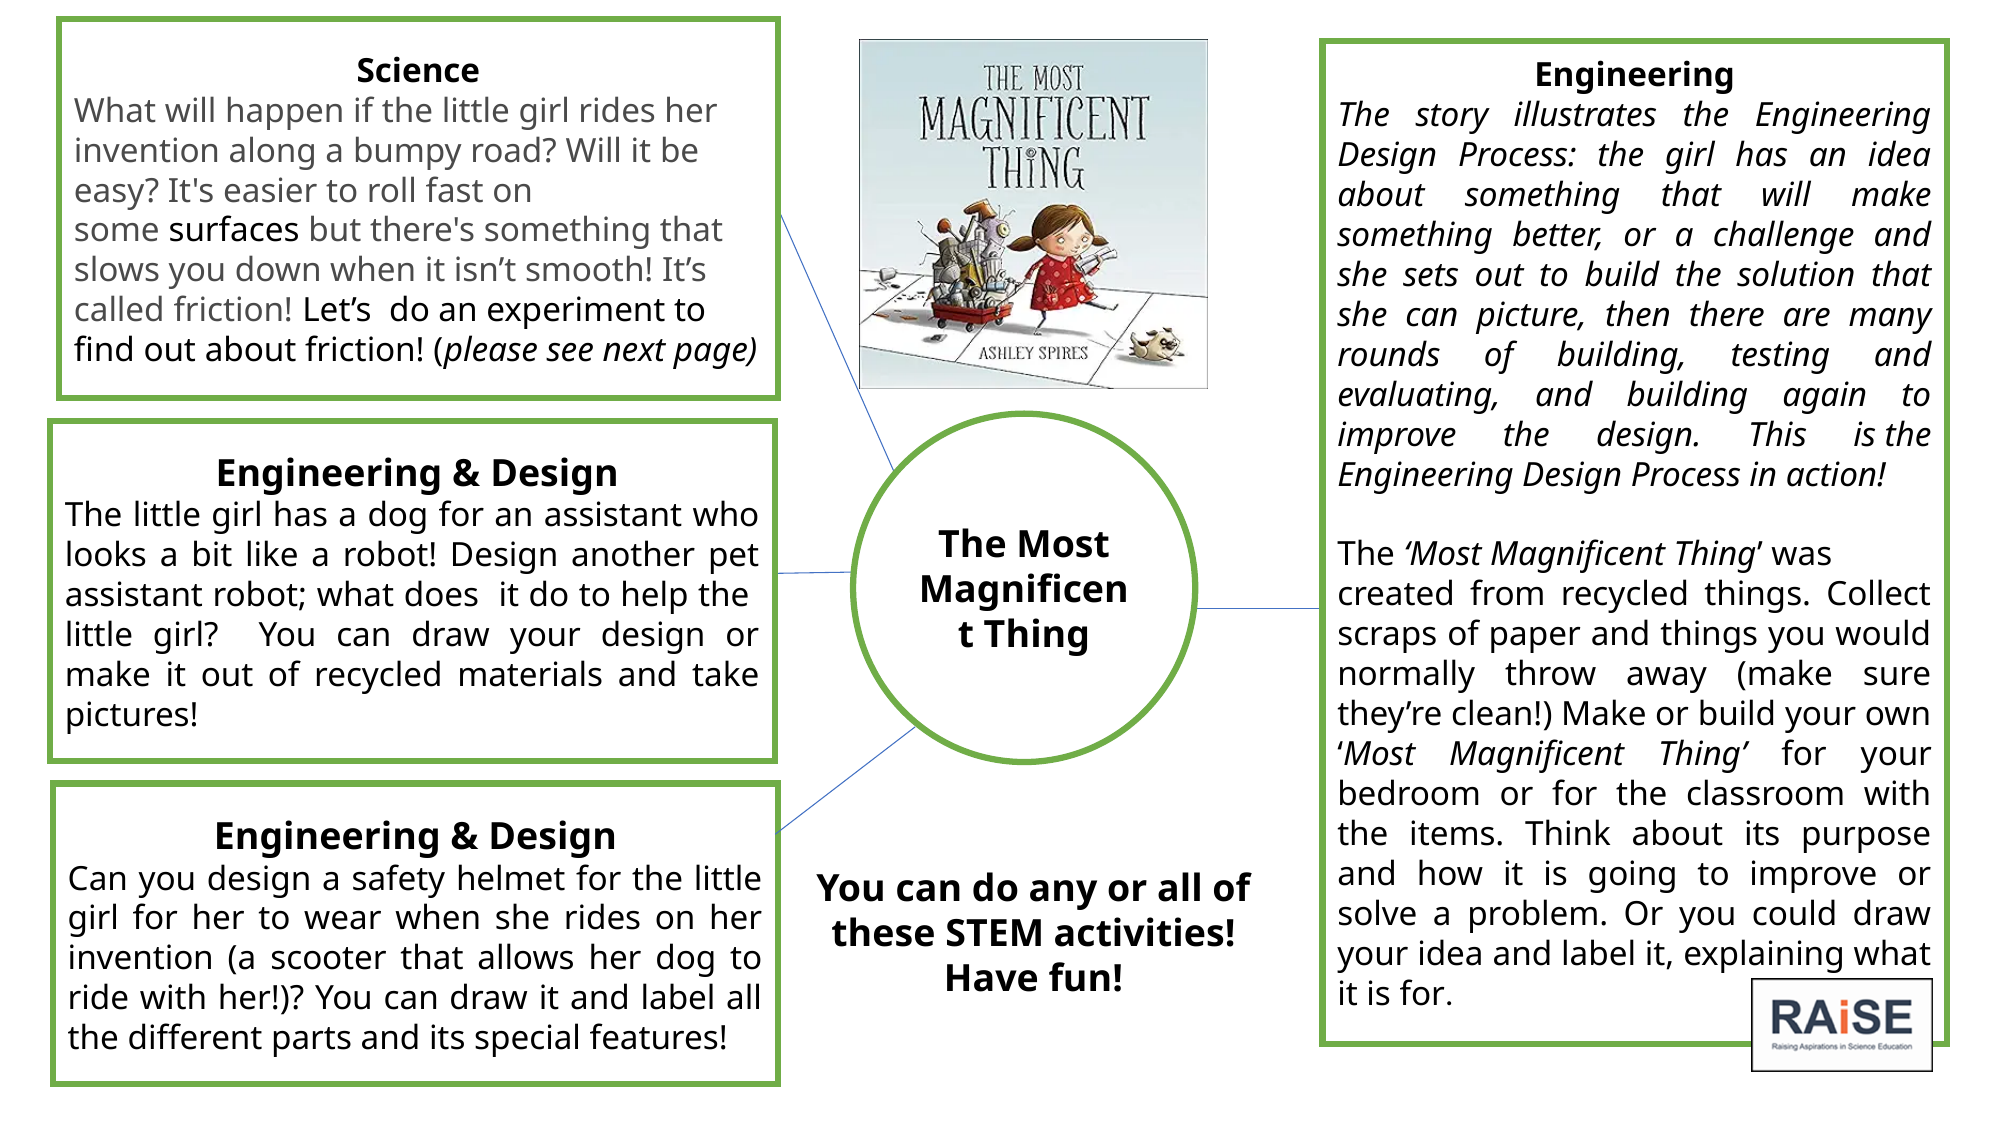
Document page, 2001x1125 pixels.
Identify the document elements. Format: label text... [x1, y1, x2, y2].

text_box Engineering & Design Can you design a safety helmet for the little girl for her to wear when she rides on her invention (a scooter that allows her dog to ride with her!)? You can draw it and label all the different parts and its special features! [52, 782, 779, 1085]
text_box The Most Magnificent Thing [852, 412, 1197, 764]
text_box Engineering & Design The little girl has a dog for an assistant who looks a bit like a robot! Design another pet assistant robot; what does it do to help the little girl? You can draw your design or make it out of recycled materials and take pictures! [49, 420, 776, 762]
picture [859, 39, 1208, 389]
picture [1751, 978, 1933, 1073]
text_box Science What will happen if the little girl rides her invention along a bumpy road? Will it be easy? It's easier to roll fast on some surfaces but there's something that slows you down when it isn’t smooth! It’s called friction! Let’s do an experiment to find out about friction! (please see next page) [58, 18, 779, 399]
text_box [778, 208, 903, 491]
text_box Engineering The story illustrates the Engineering Design Process: the girl has an idea about something that will make something better, or a challenge and she sets out to build the solution that she can picture, then there are many rounds of building, testing and evaluating, and building again to improve the design. This is the Engineering Design Process in action! The ‘Most Magnificent Thing’ was created from recycled things. Collect scraps of paper and things you would normally throw away (make sure they’re clean!) Make or build your own ‘Most Magnificent Thing’ for your bedroom or for the classroom with the items. Think about its purpose and how it is going to improve or solve a problem. Or you could draw your idea and label it, explaining what it is for. [1322, 40, 1948, 1045]
text_box You can do any or all of these STEM activities! Have fun! [779, 856, 1302, 1007]
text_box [609, 571, 896, 577]
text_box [775, 726, 916, 835]
